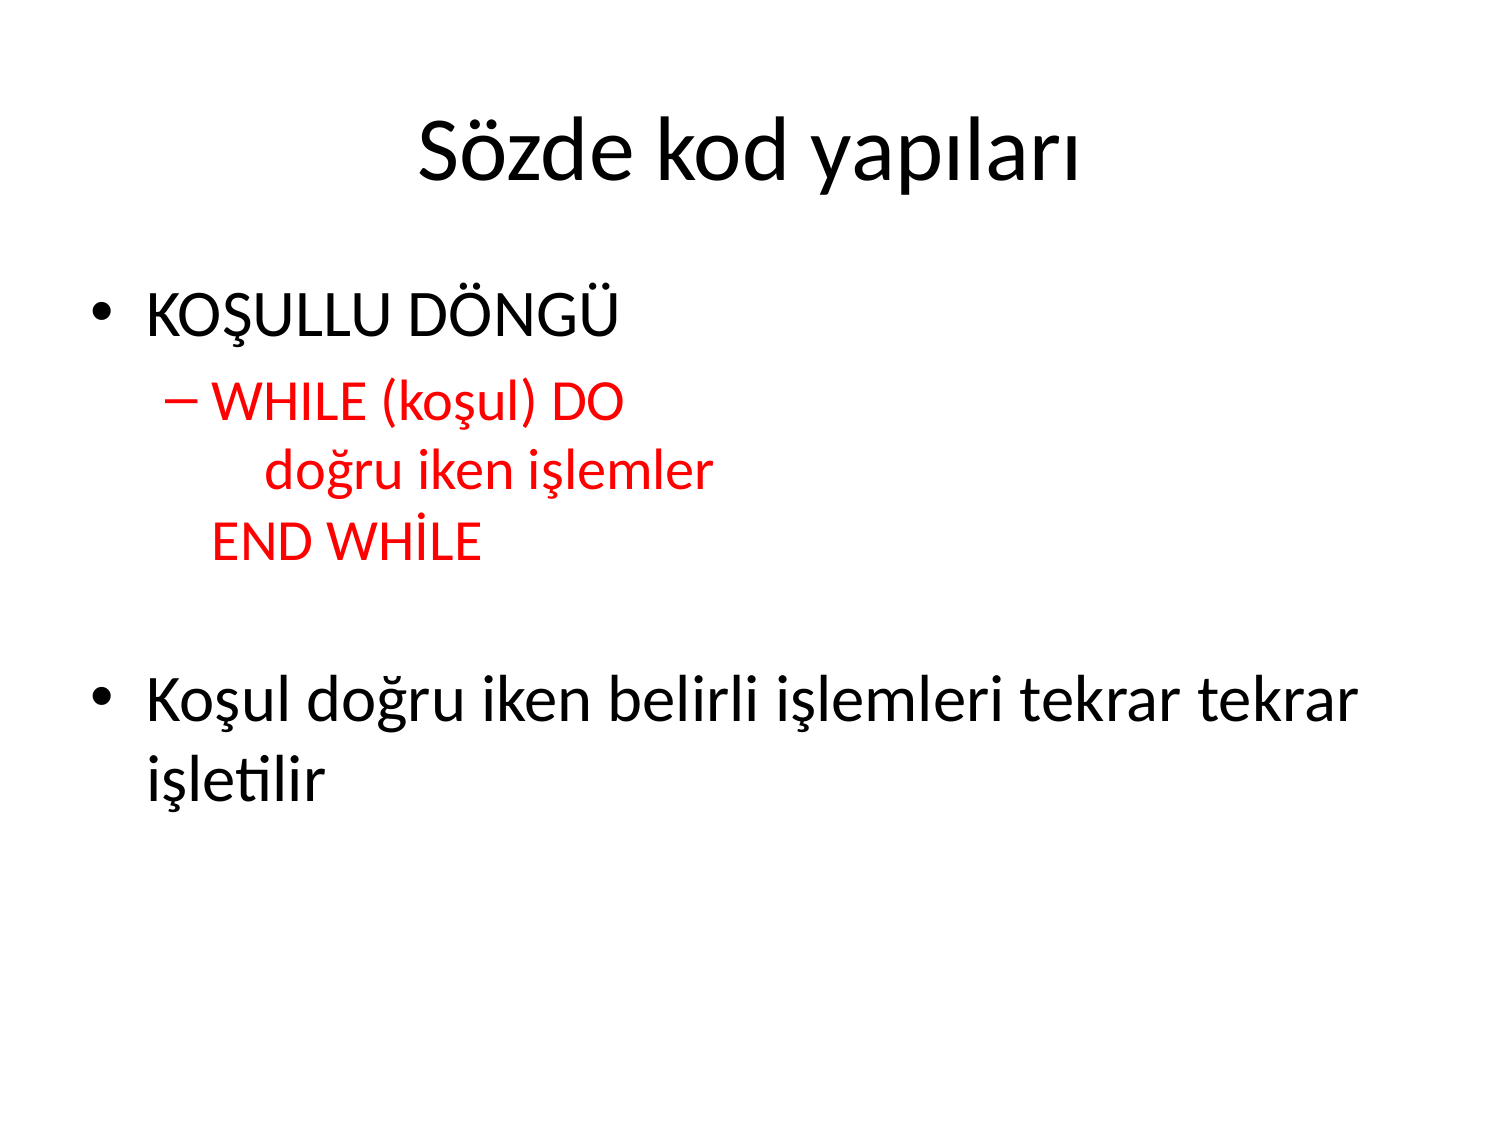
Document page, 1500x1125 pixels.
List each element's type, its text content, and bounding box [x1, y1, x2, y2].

list KOŞULLU DÖNGÜ WHILE (koşul) DO doğru iken işlemler END WHİLE Koşul doğru iken belirli işlemleri tekrar tekrar işletilir [74, 262, 1426, 1006]
title Sözde kod yapıları [74, 49, 1426, 238]
